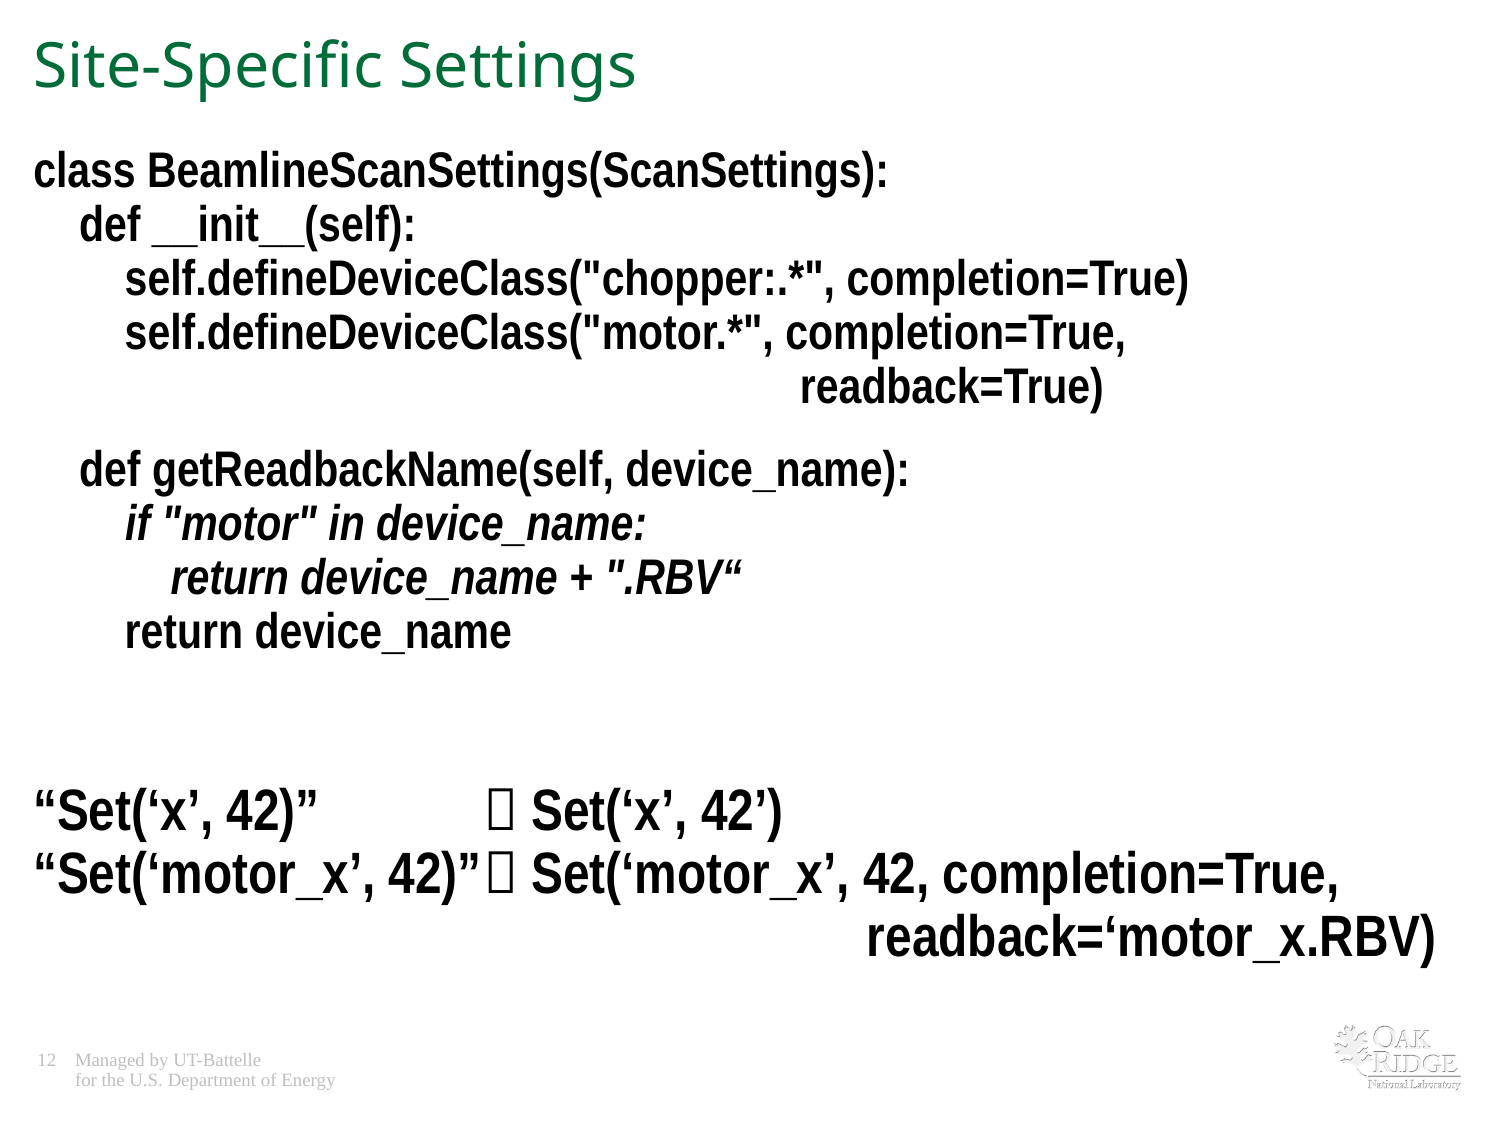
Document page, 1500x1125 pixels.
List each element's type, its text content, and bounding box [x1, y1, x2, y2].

title Site-Specific Settings [17, 28, 1369, 109]
list class BeamlineScanSettings(ScanSettings): def __init__(self): self.defineDeviceClass("chopper:.*", completion=True) self.defineDeviceClass("motor.*", completion=True, readback=True) def getReadbackName(self, device_name): if "motor" in device_name: return device_name + ".RBV“ return device_name “Set(‘x’, 42)”  Set(‘x’, 42’) “Set(‘motor_x’, 42)”  Set(‘motor_x’, 42, completion=True, readback=‘motor_x.RBV) [17, 136, 1469, 986]
picture [1325, 1019, 1472, 1095]
